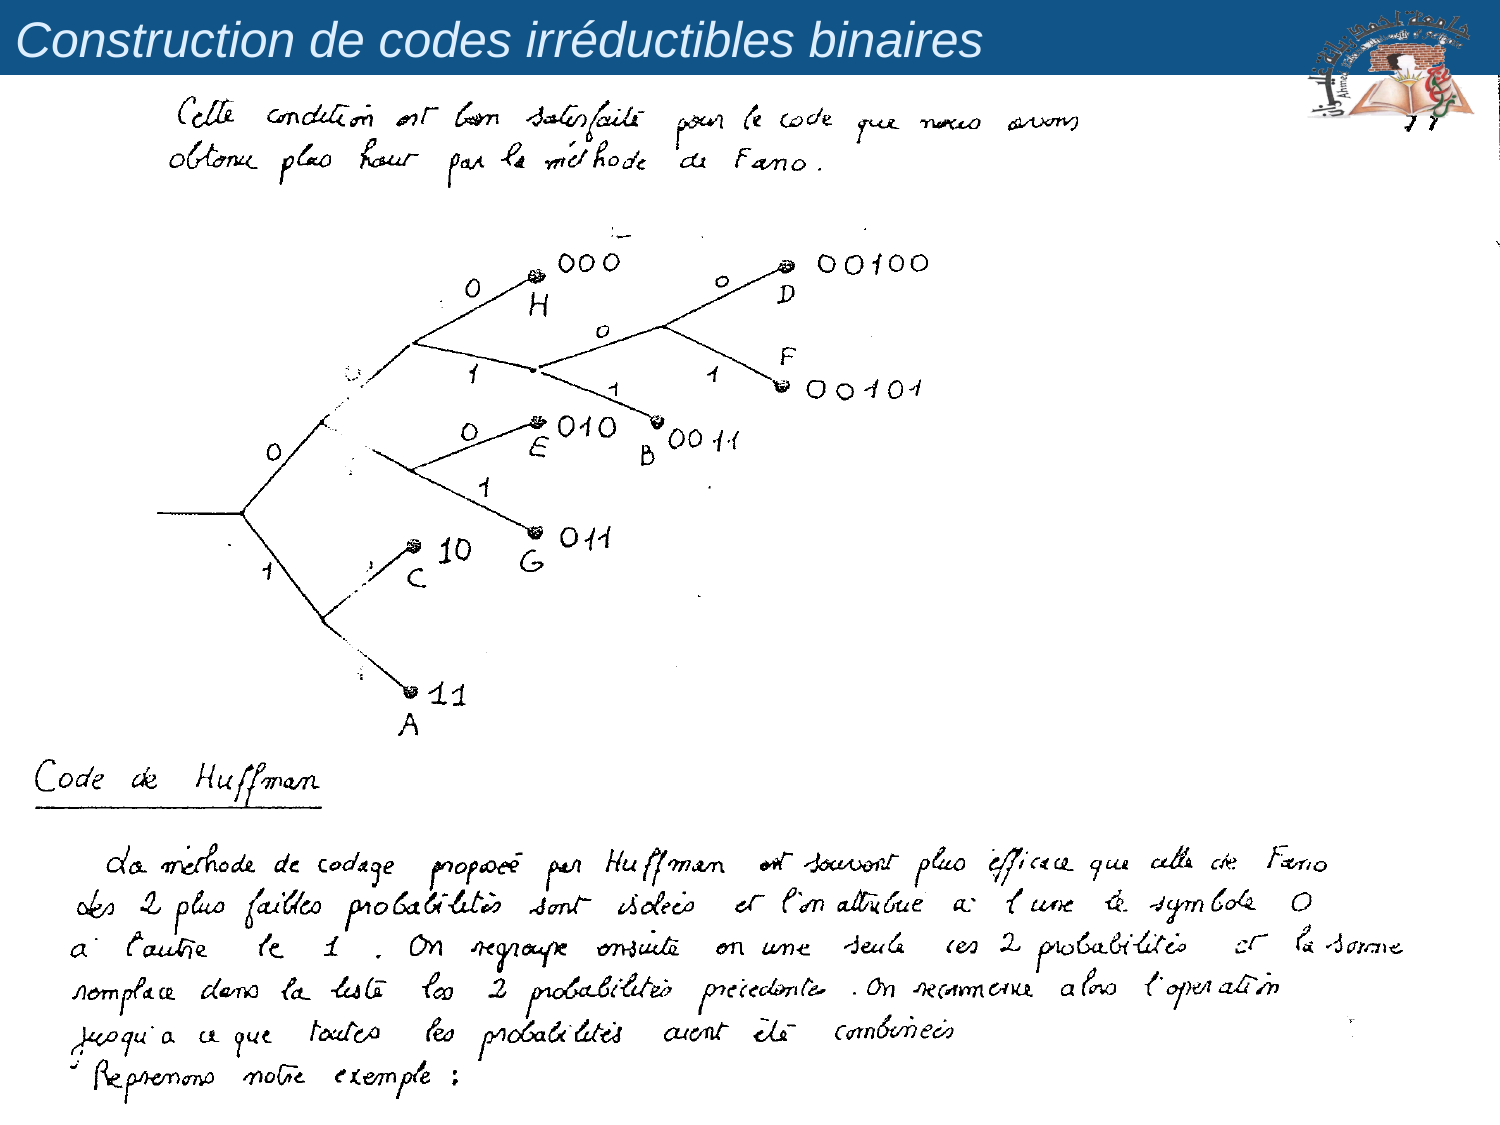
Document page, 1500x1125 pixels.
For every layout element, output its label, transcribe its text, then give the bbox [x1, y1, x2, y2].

picture [0, 0, 1500, 1125]
title Construction de codes irréductibles binaires [0, 0, 1291, 75]
